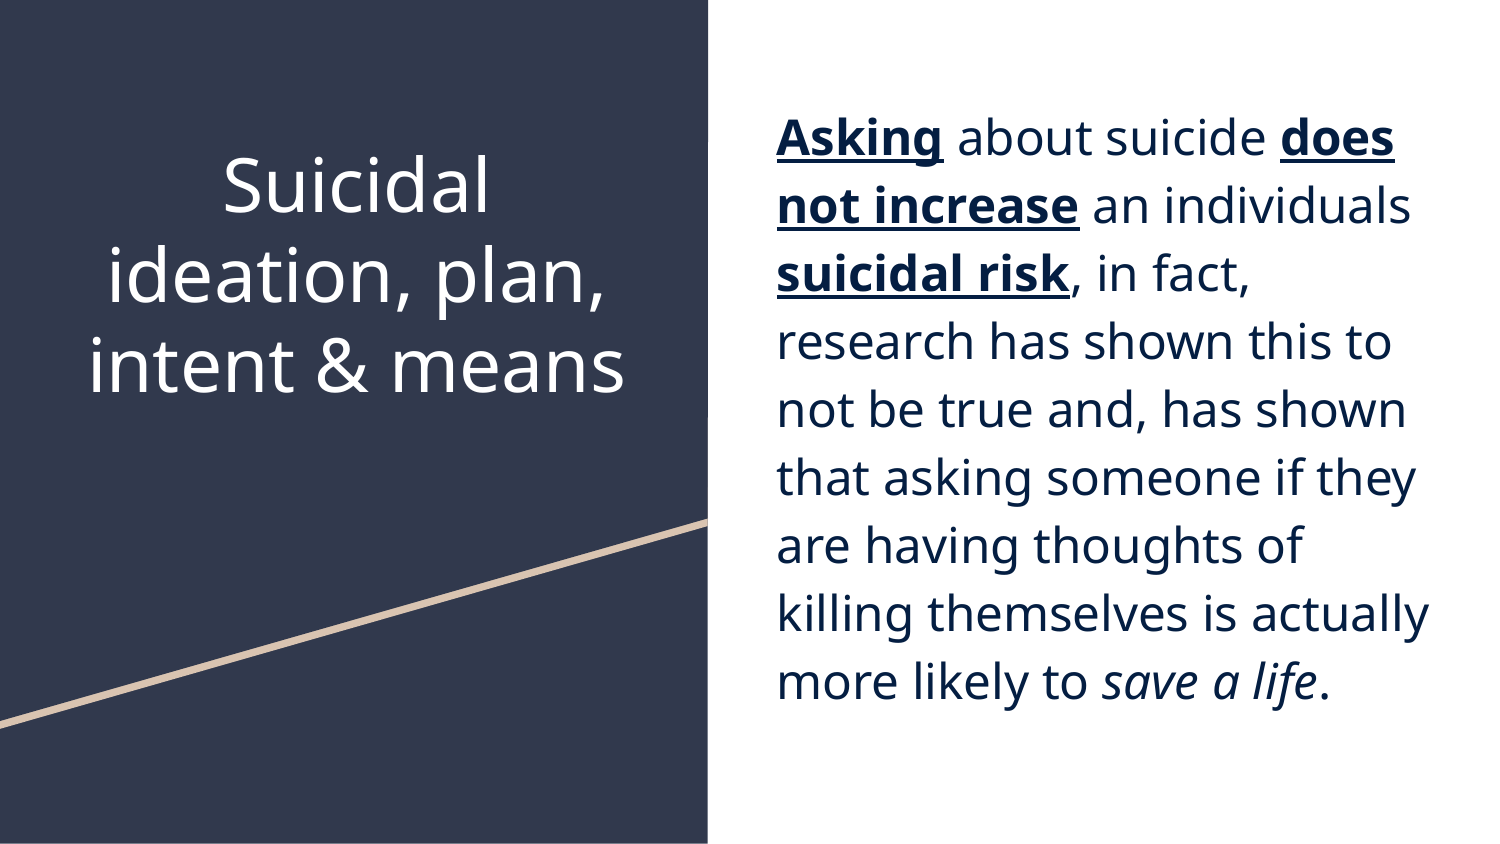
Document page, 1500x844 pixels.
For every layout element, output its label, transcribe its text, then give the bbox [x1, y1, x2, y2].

title Suicidal ideation, plan, intent & means [52, 122, 661, 535]
list Asking about suicide does not increase an individuals suicidal risk, in fact, research has shown this to not be true and, has shown that asking someone if they are having thoughts of killing themselves is actually more likely to save a life. [761, 82, 1446, 755]
